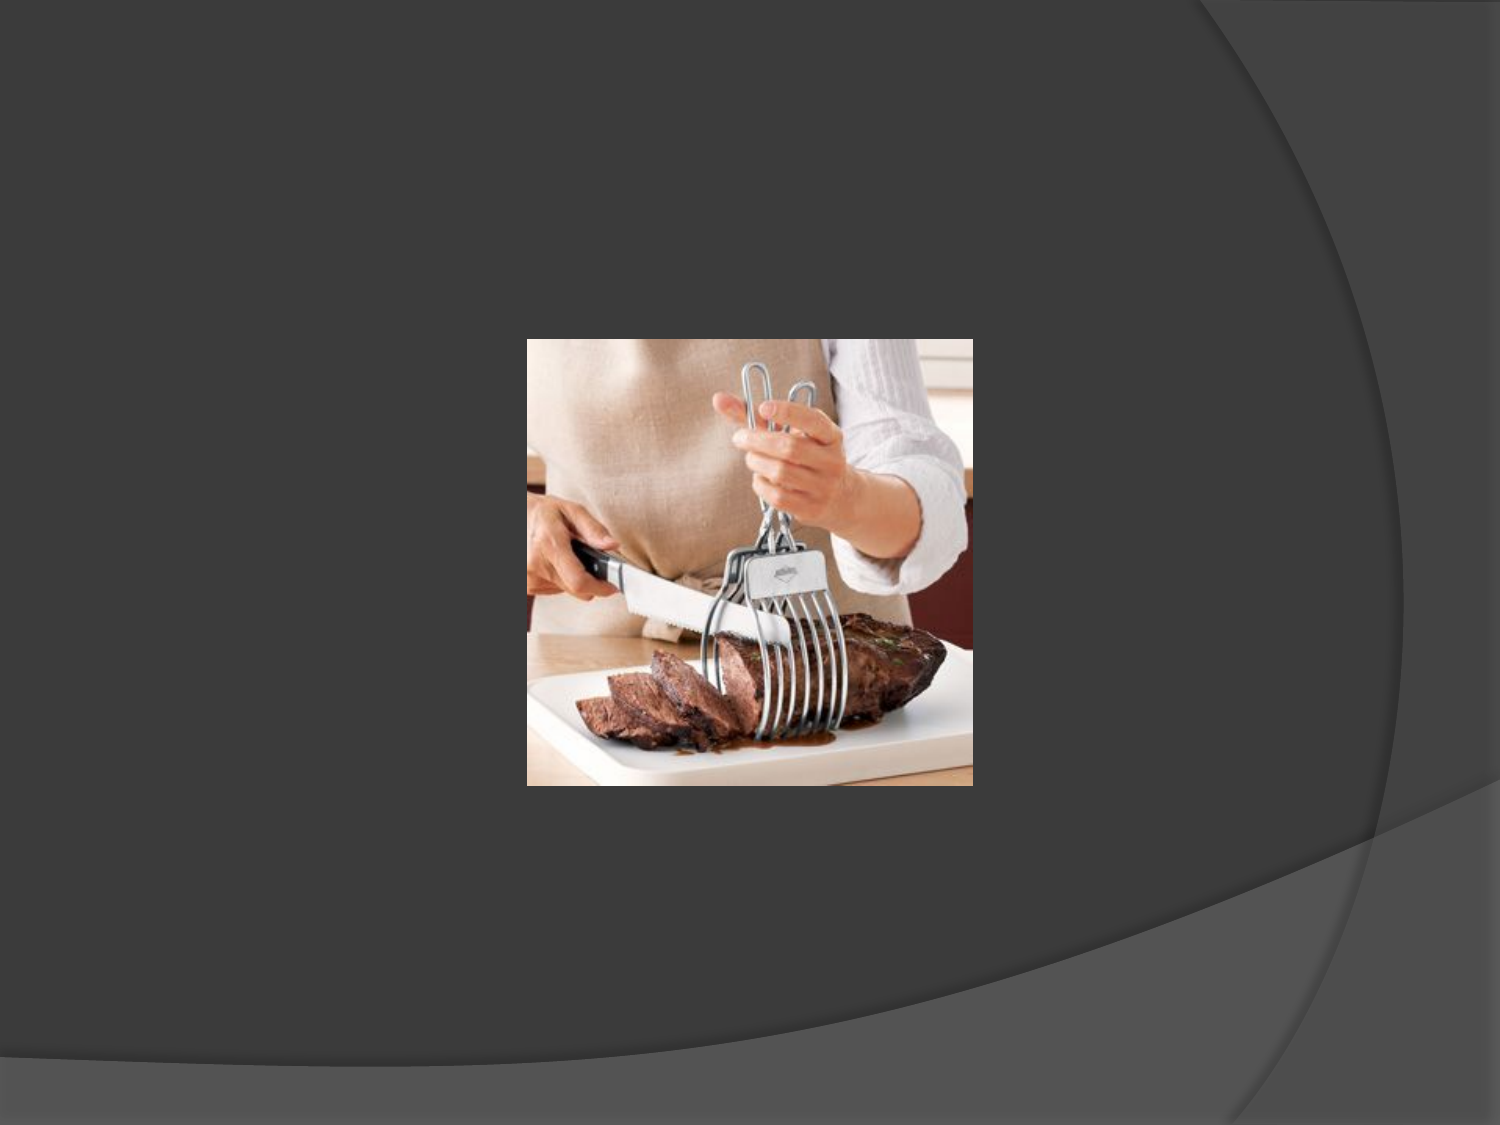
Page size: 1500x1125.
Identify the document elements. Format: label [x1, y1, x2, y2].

picture [527, 339, 973, 786]
